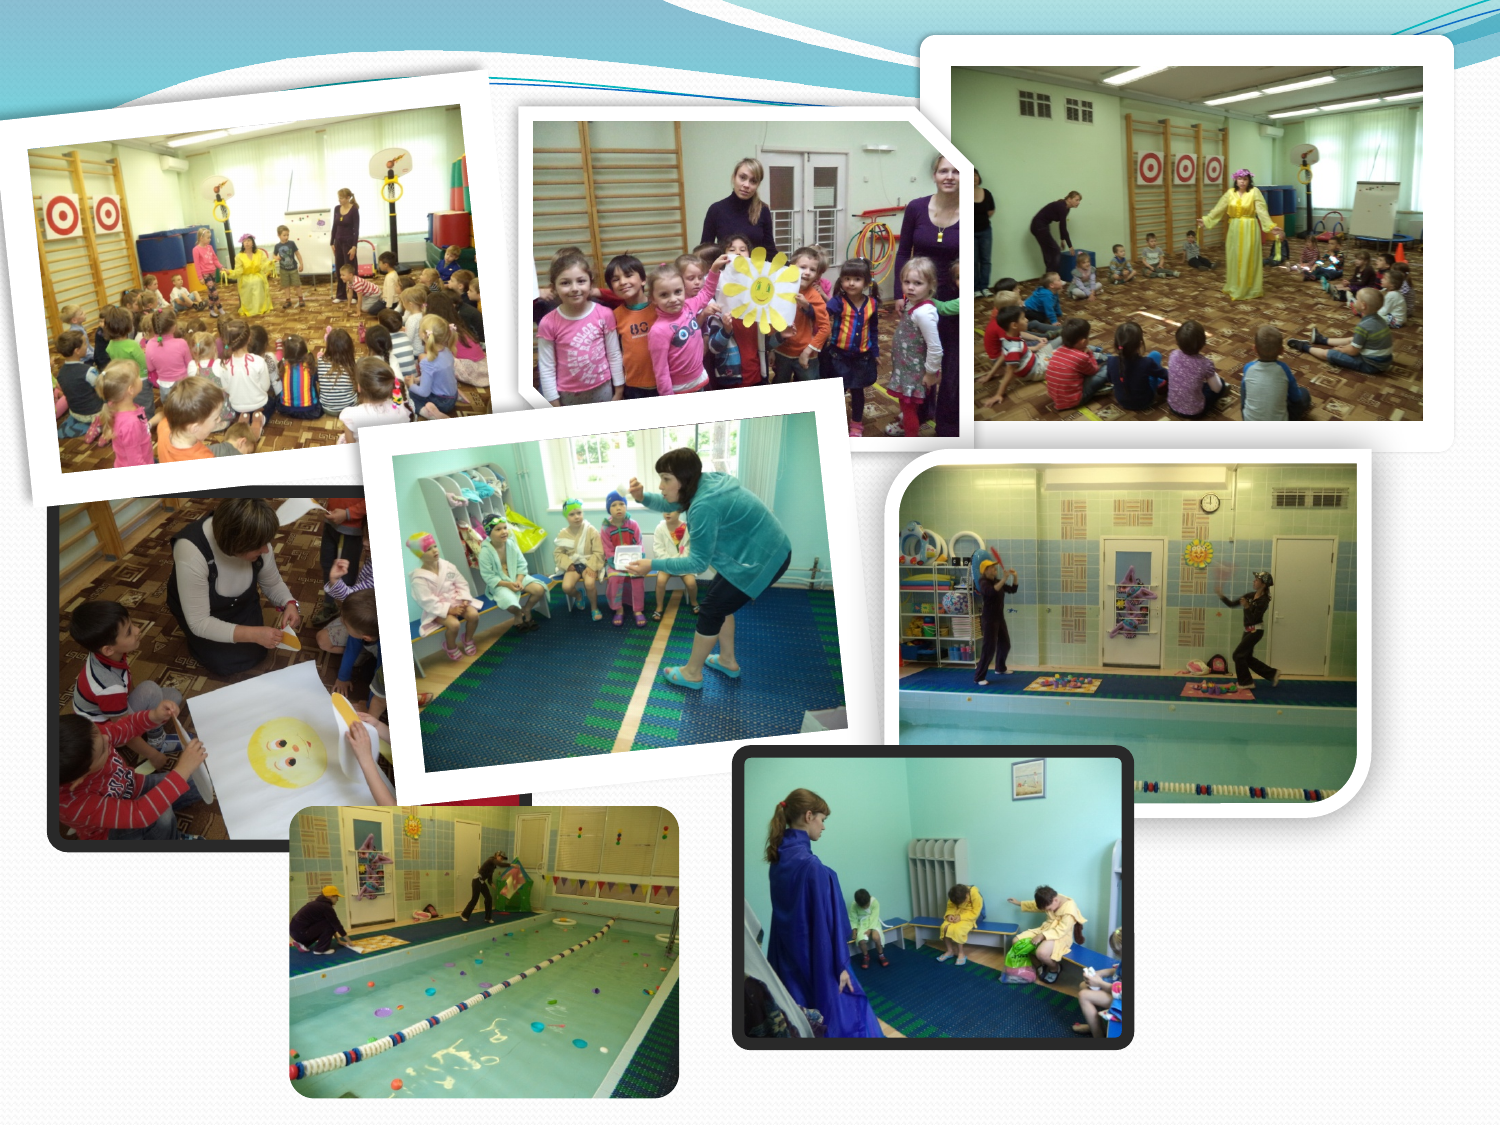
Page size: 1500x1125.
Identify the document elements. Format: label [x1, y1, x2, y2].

picture [28, 66, 1424, 1099]
